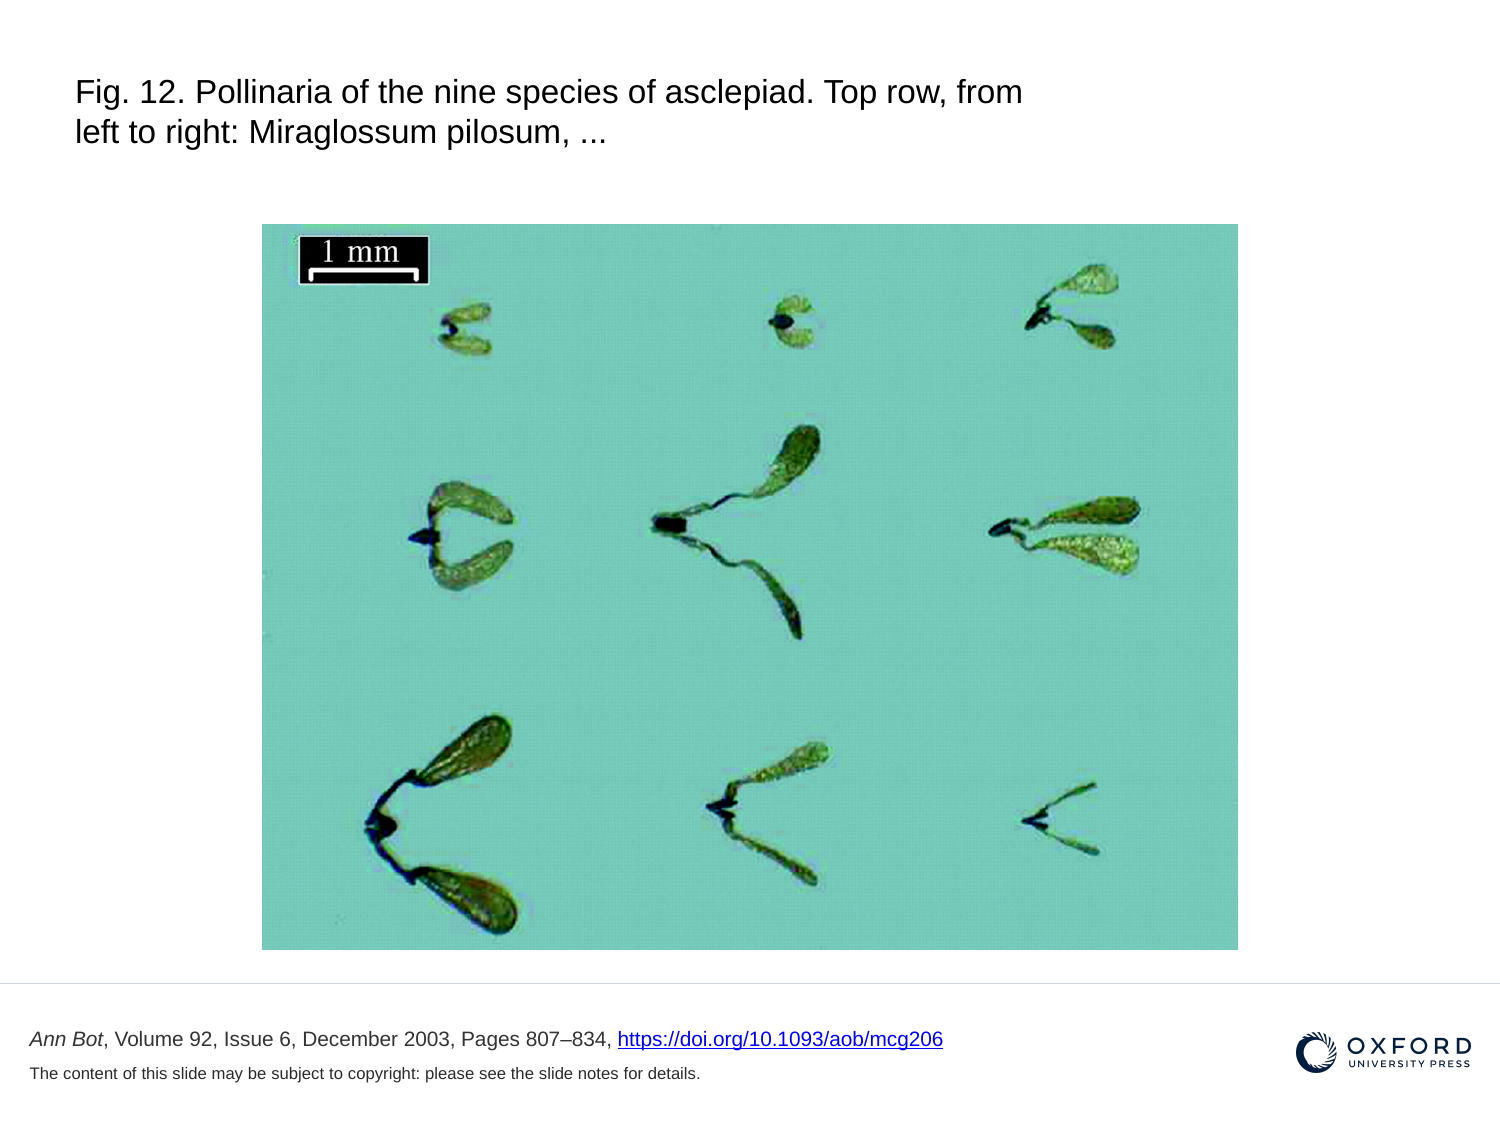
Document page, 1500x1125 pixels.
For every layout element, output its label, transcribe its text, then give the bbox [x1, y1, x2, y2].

footer Ann Bot, Volume 92, Issue 6, December 2003, Pages 807–834, https://doi.org/10.1093/aob/mcg206 The content of this slide may be subject to copyright: please see the slide notes for details. [0, 983, 1260, 1125]
picture [1296, 1032, 1471, 1073]
picture [262, 224, 1238, 950]
title Fig. 12. Pollinaria of the nine species of asclepiad. Top row, from left to right: Miraglossum pilosum, ... [75, 69, 1078, 171]
